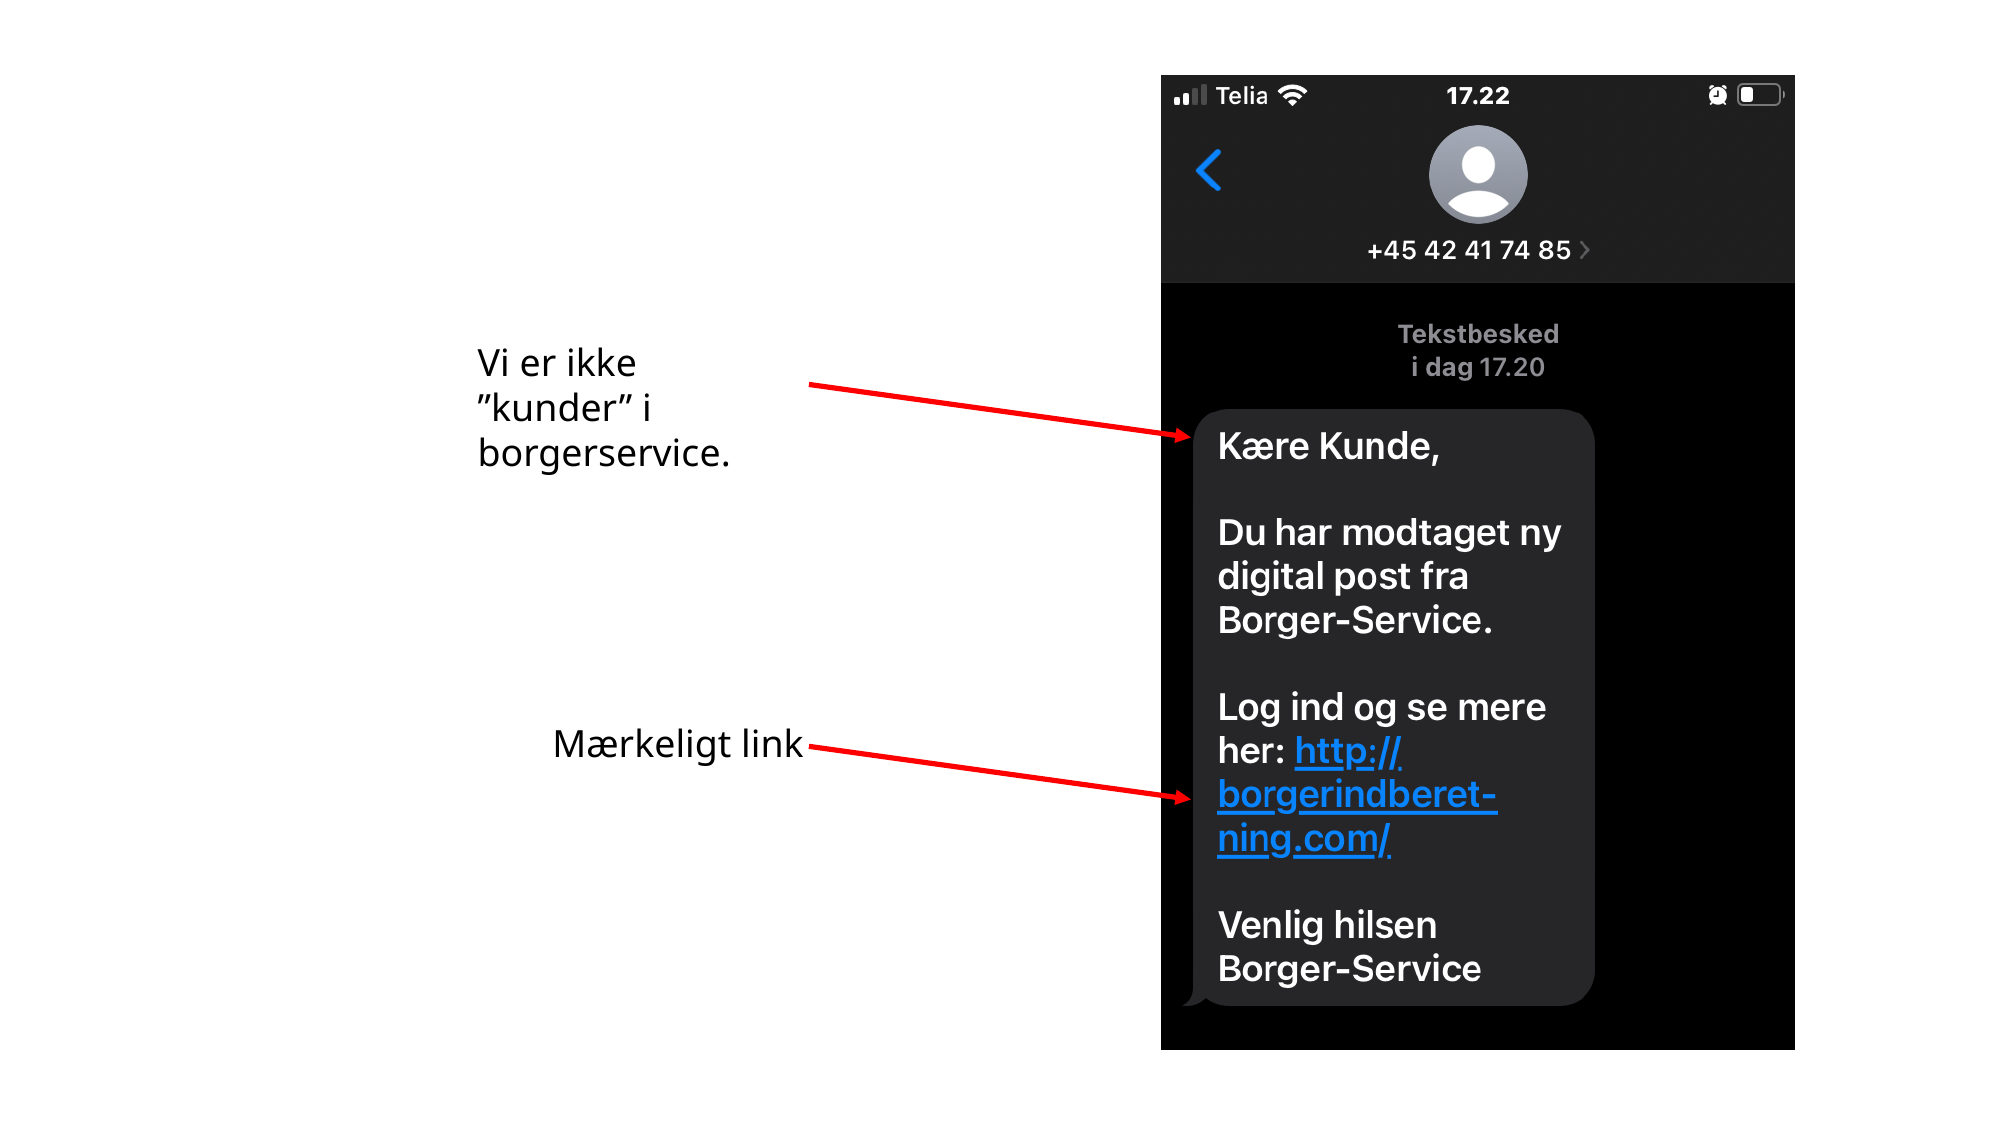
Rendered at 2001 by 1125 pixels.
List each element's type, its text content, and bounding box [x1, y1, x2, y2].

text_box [808, 383, 1192, 438]
text_box Vi er ikke ”kunder” i borgerservice. [462, 331, 801, 482]
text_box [808, 745, 1192, 800]
picture [1160, 75, 1796, 1050]
text_box Mærkeligt link [537, 712, 819, 772]
